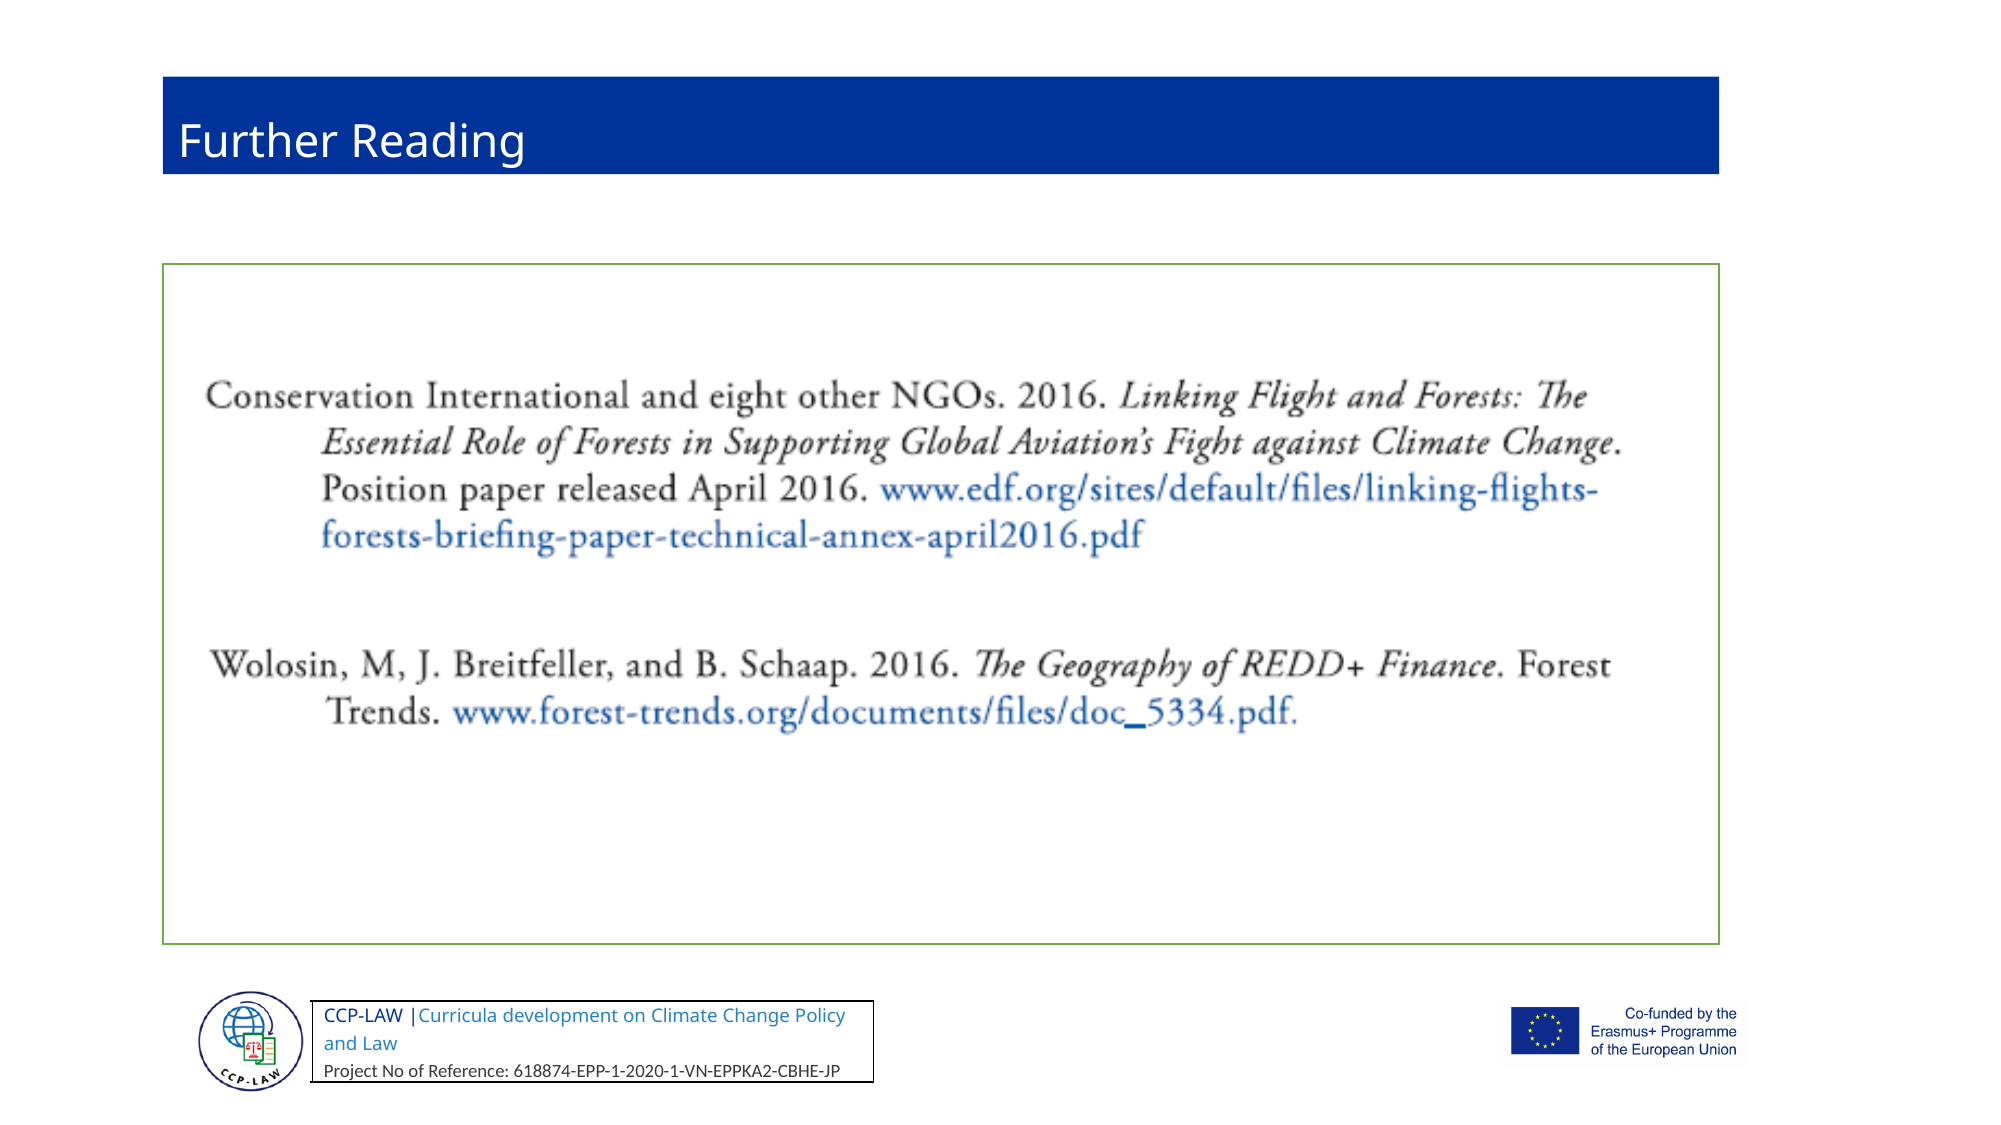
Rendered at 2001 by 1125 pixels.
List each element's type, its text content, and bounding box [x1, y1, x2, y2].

text_box Further Reading [162, 76, 1720, 175]
picture [201, 362, 1640, 570]
text_box [162, 263, 1720, 944]
picture [201, 624, 1635, 753]
picture [1497, 997, 1748, 1068]
picture [195, 984, 310, 1095]
